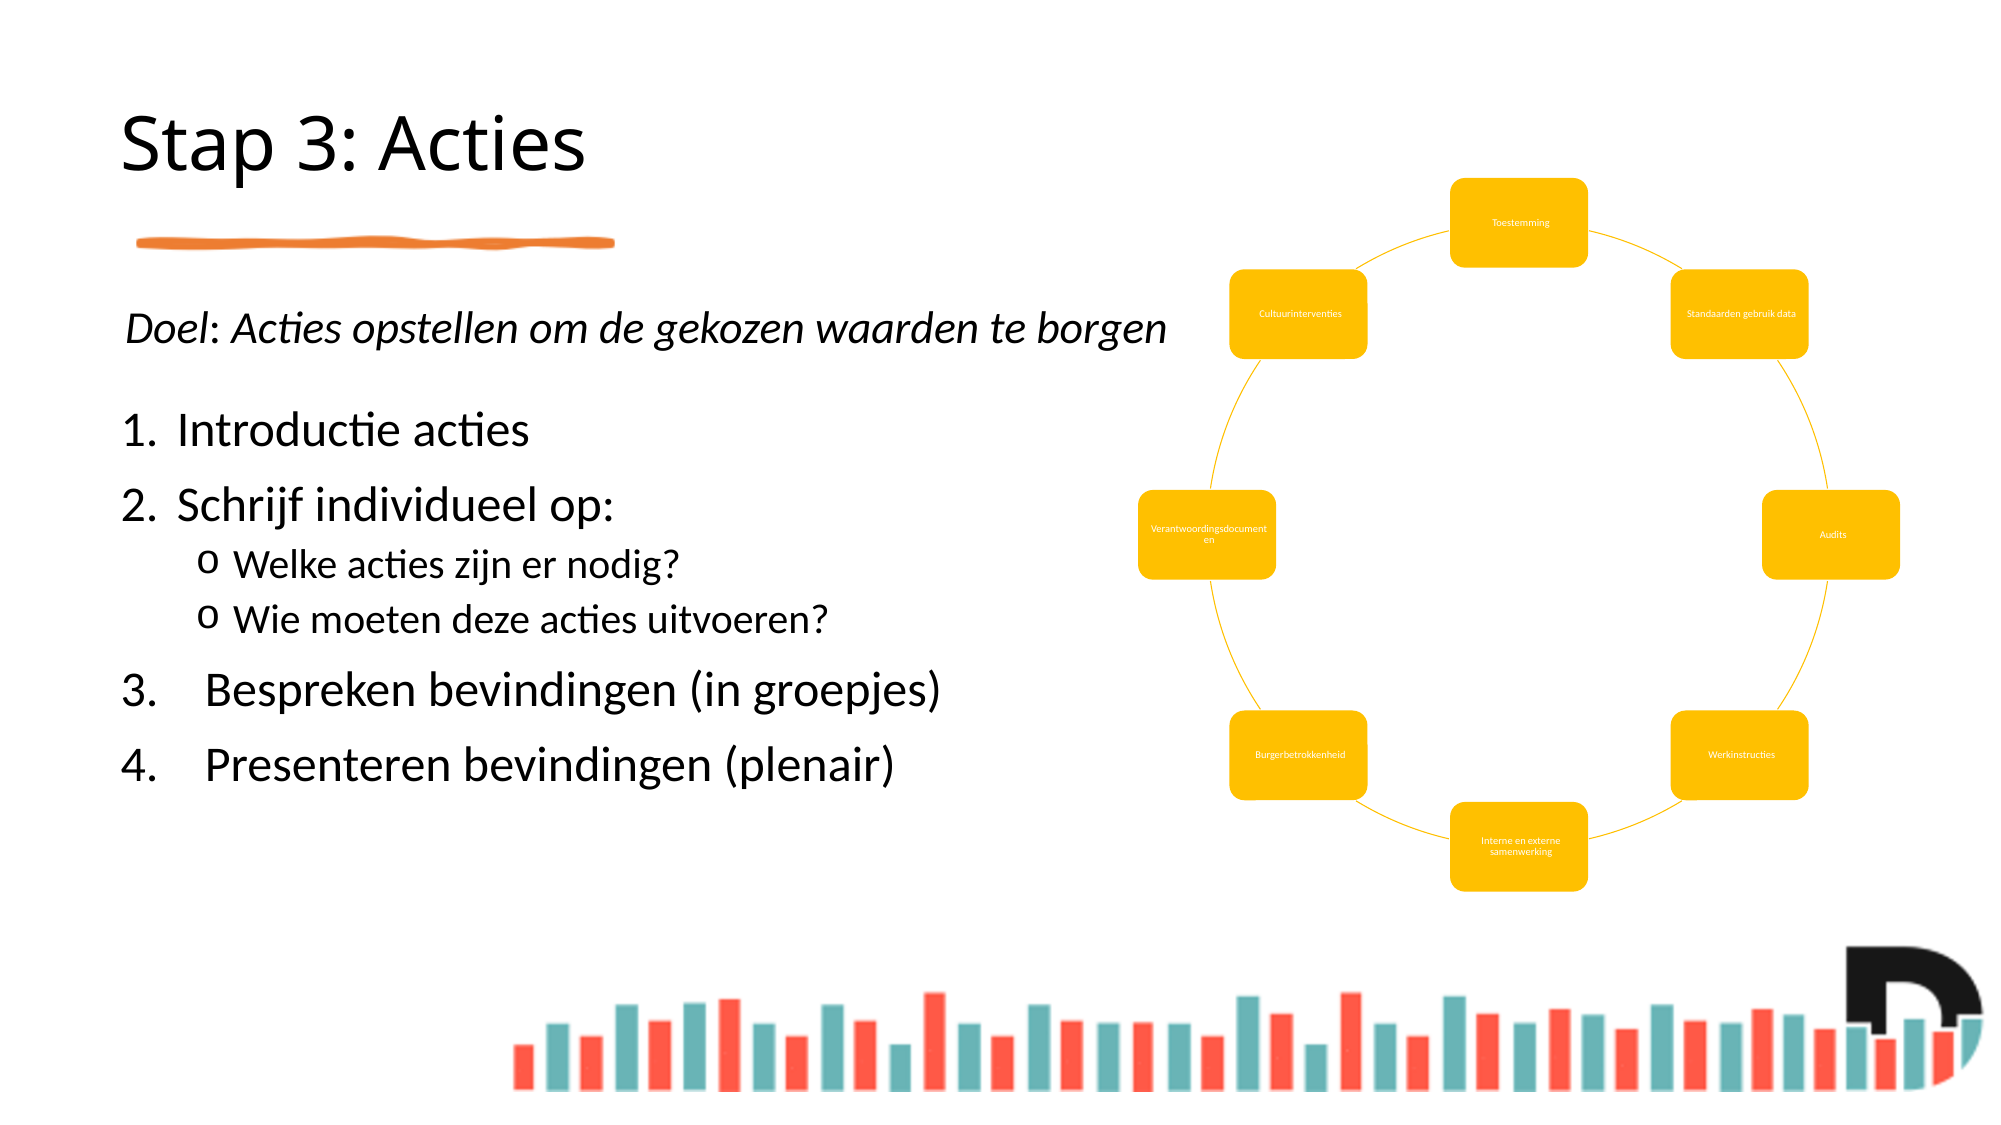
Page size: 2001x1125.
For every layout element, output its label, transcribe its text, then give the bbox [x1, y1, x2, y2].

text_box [656, 177, 2000, 892]
picture [109, 209, 656, 264]
picture [510, 935, 2000, 1092]
title Stap 3: Acties [105, 52, 1895, 240]
text_box Doel: Acties opstellen om de gekozen waarden te borgen [109, 290, 656, 361]
list Introductie acties Schrijf individueel op: Welke acties zijn er nodig? Wie moeten deze acties uitvoeren? Bespreken bevindingen (in groepjes) Presenteren bevindingen (plenair) [105, 395, 656, 860]
